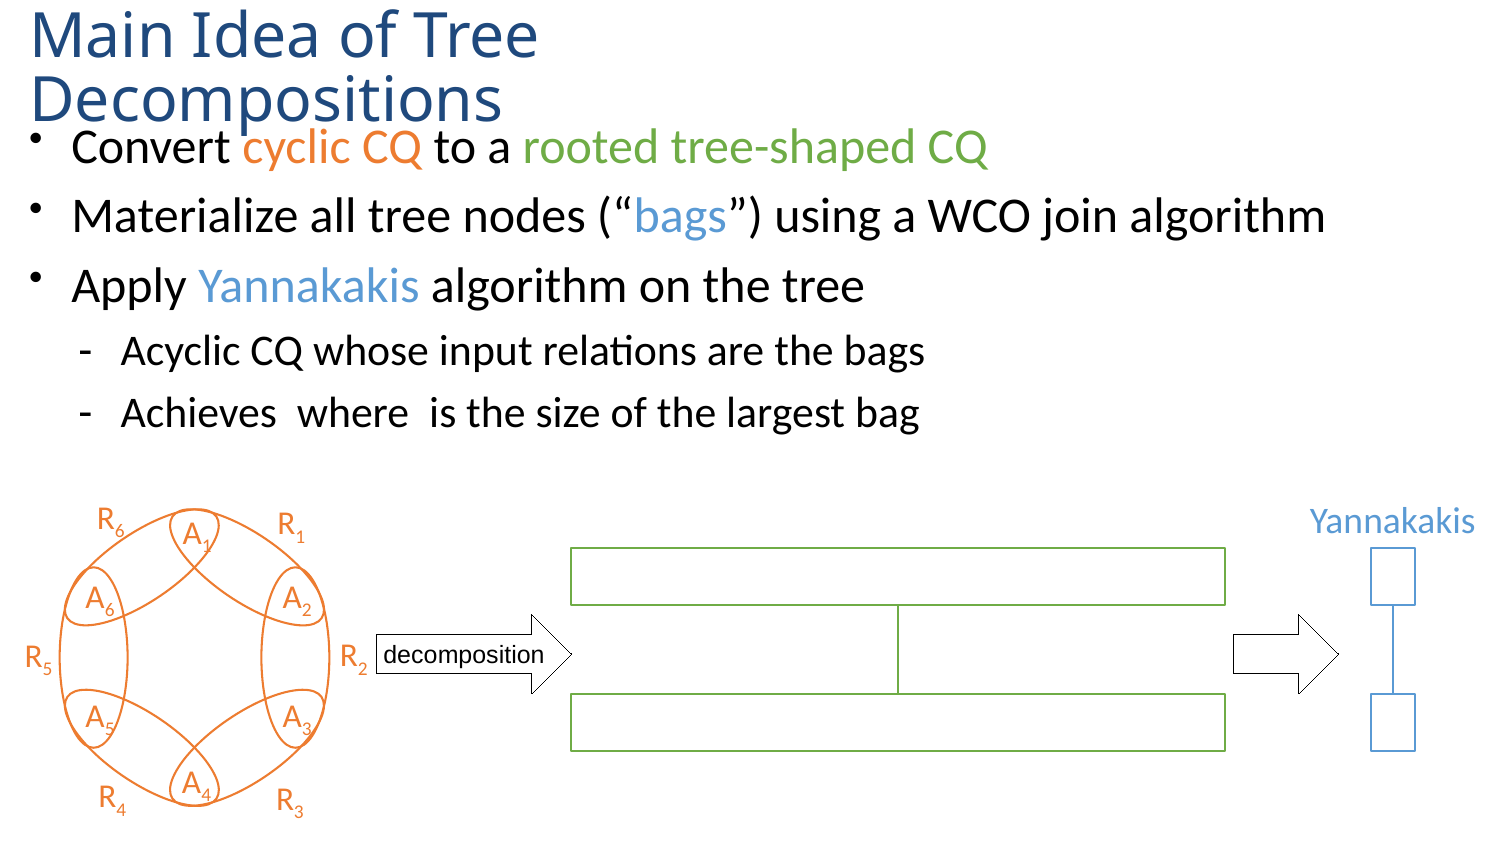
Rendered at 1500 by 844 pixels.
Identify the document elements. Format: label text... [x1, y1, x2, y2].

text_box R3 [261, 769, 319, 830]
text_box [64, 694, 70, 723]
text_box A2 [267, 567, 327, 628]
text_box [64, 592, 70, 621]
text_box [61, 611, 128, 705]
text_box [88, 701, 194, 800]
text_box [261, 607, 325, 708]
text_box A3 [267, 686, 327, 747]
text_box R1 [262, 494, 321, 555]
text_box [191, 517, 300, 616]
text_box R6 [82, 488, 140, 549]
text_box decomposition [376, 614, 572, 694]
text_box R4 [83, 767, 142, 828]
text_box A6 [70, 567, 130, 628]
text_box [190, 699, 301, 798]
text_box A5 [70, 686, 130, 747]
title Main Idea of Tree Decompositions [29, 7, 901, 72]
text_box R2 [325, 626, 383, 687]
text_box A4 [167, 752, 226, 813]
text_box Yannakakis [1295, 488, 1491, 549]
text_box [89, 515, 194, 614]
text_box R5 [9, 626, 68, 687]
text_box A1 [167, 503, 227, 564]
text_box [1233, 614, 1339, 694]
